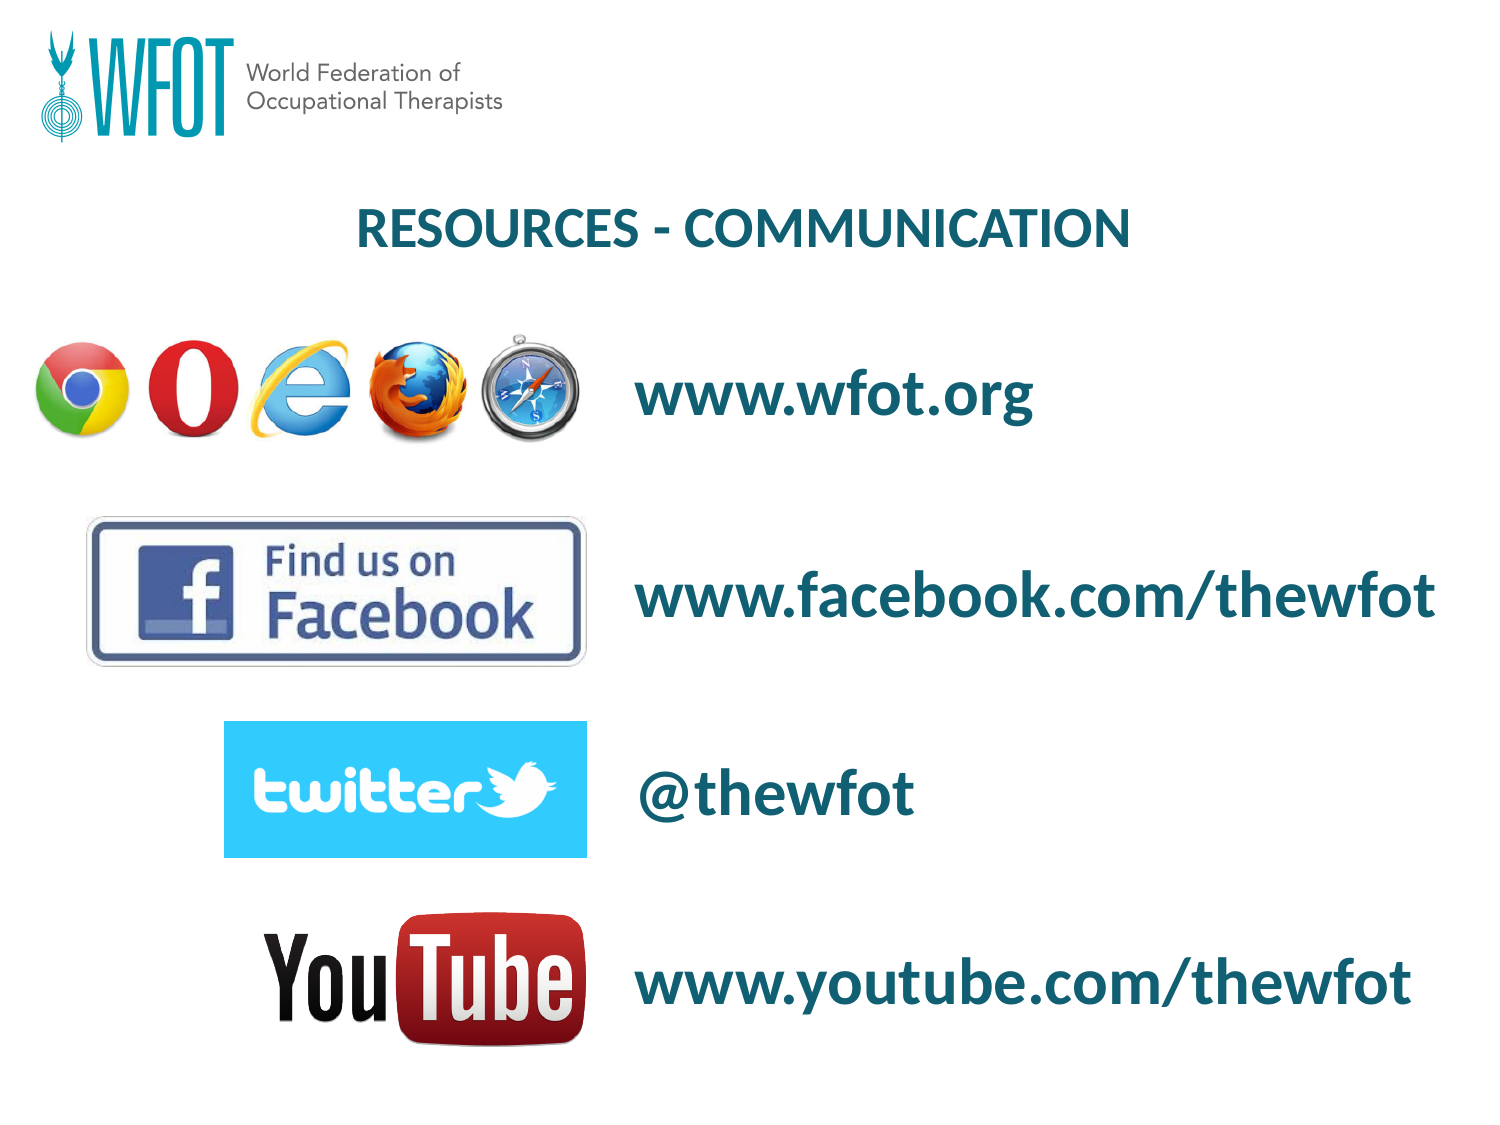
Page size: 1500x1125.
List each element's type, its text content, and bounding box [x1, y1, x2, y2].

text_box www.wfot.org [620, 341, 1081, 437]
text_box www.facebook.com/thewfot [620, 543, 1471, 639]
picture [86, 516, 587, 668]
picture [224, 721, 587, 859]
title RESOURCES - COMMUNICATION [64, 160, 1424, 288]
text_box www.youtube.com/thewfot [620, 930, 1471, 1026]
picture [29, 314, 587, 466]
text_box @thewfot [620, 741, 1022, 837]
picture [261, 909, 587, 1048]
picture [41, 30, 503, 143]
